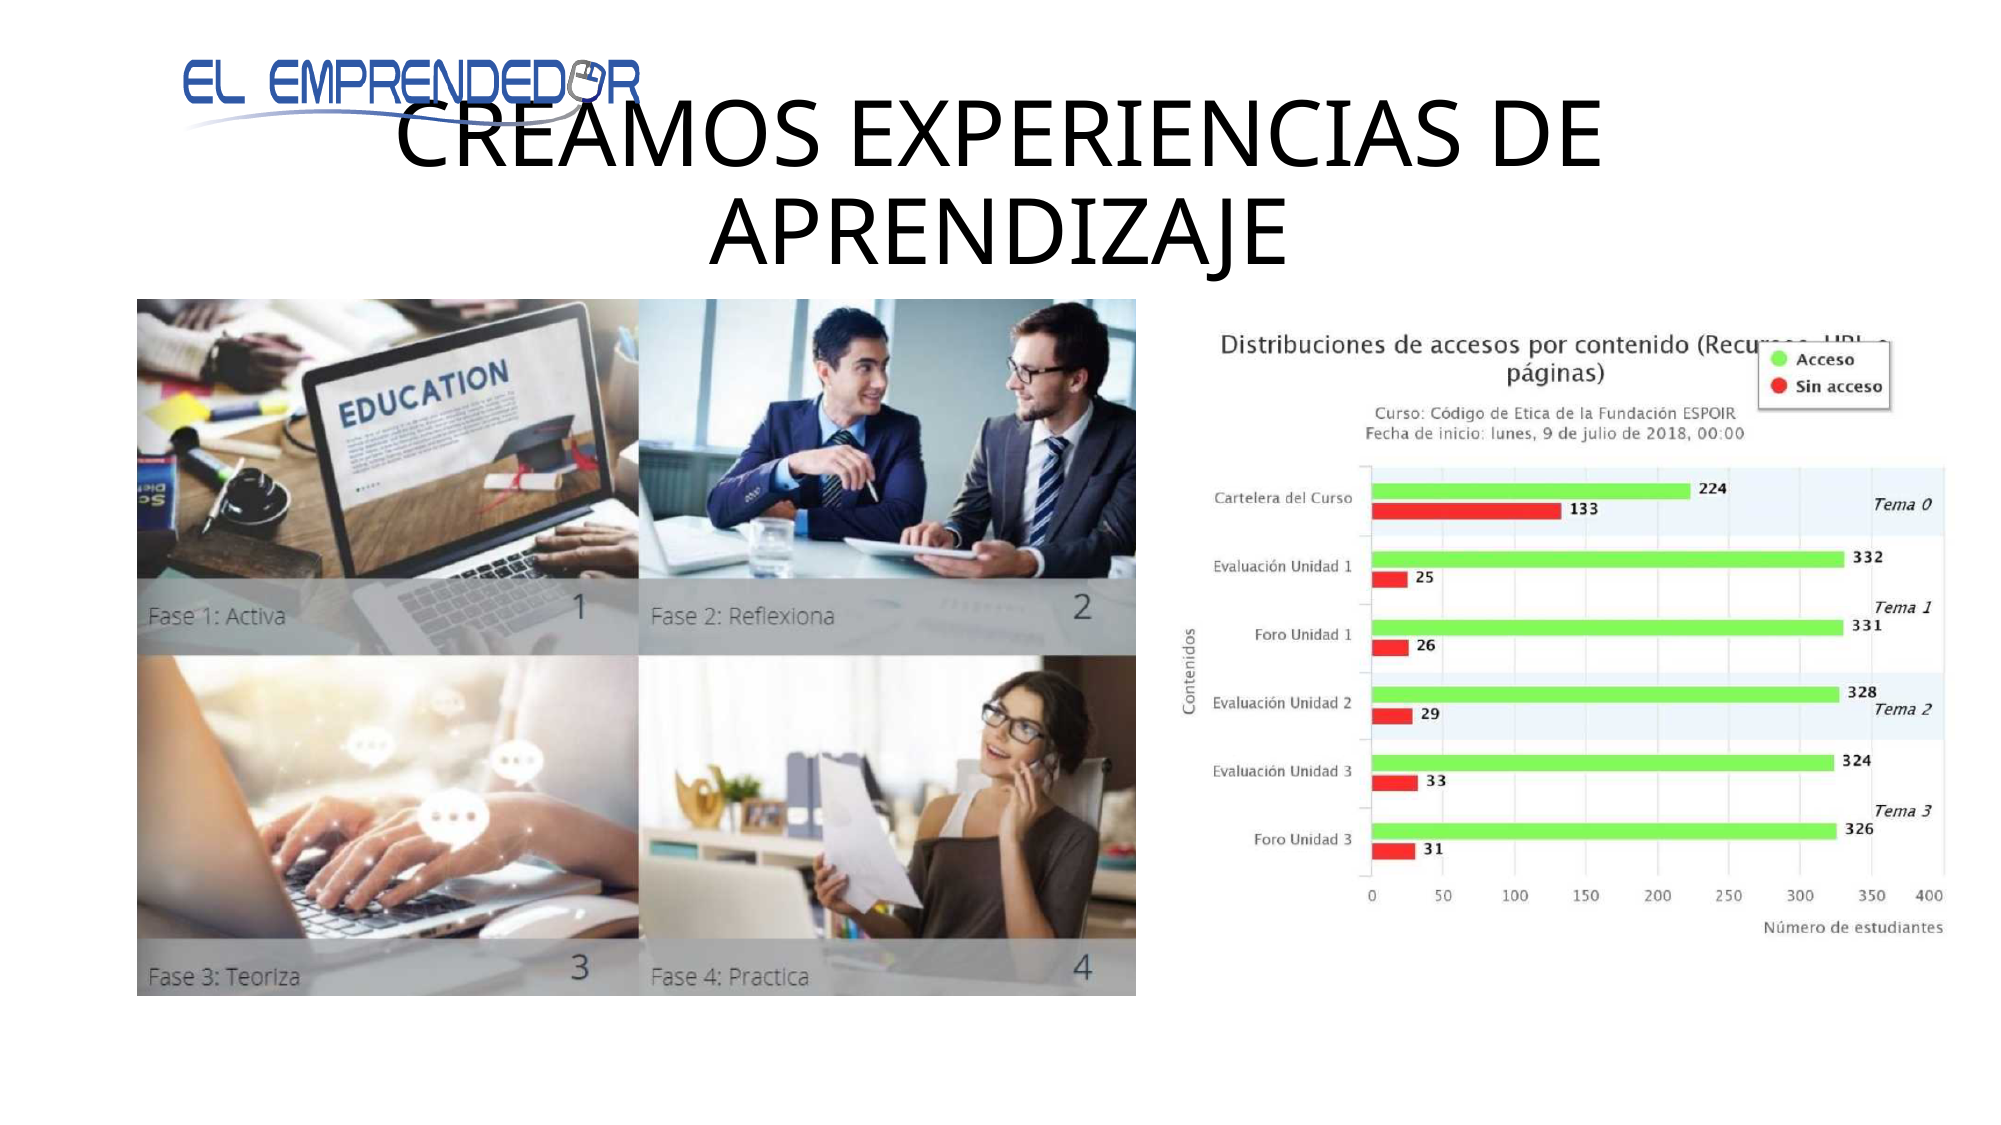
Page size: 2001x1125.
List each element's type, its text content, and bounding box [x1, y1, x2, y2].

picture [1169, 327, 1961, 942]
picture [137, 299, 1136, 996]
picture [181, 59, 640, 132]
title CREAMOS EXPERIENCIAS DE APRENDIZAJE [137, 94, 1863, 278]
